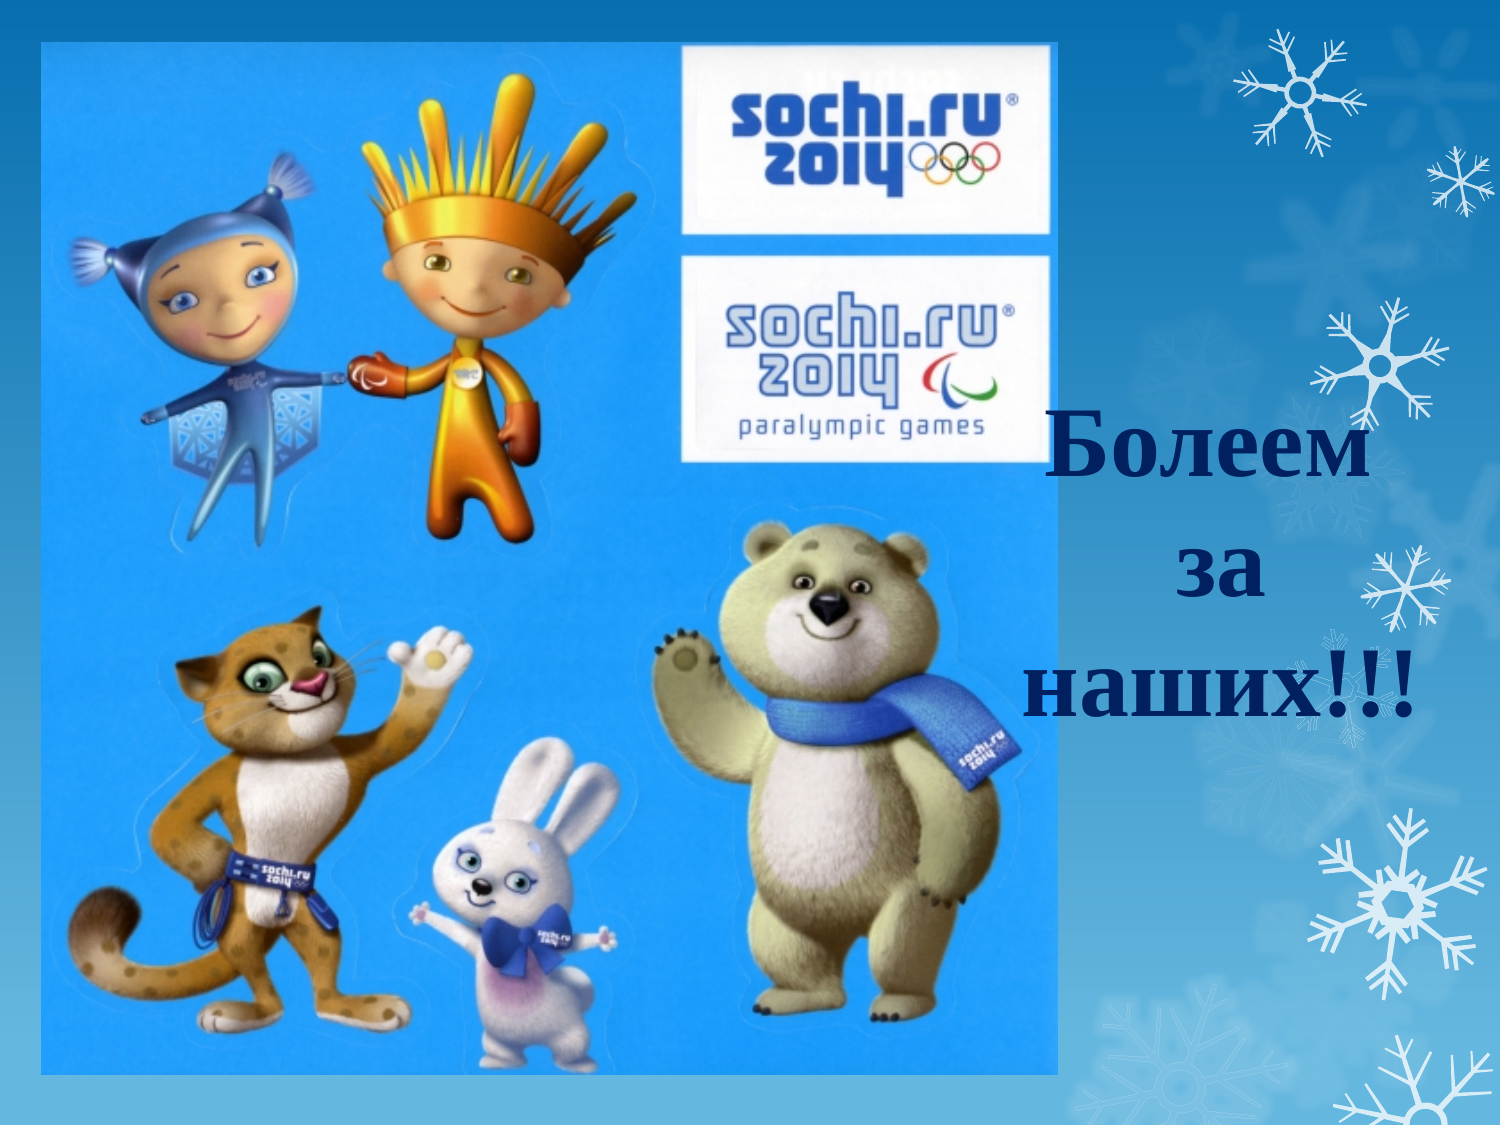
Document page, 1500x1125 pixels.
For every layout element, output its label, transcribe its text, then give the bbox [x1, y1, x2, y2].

text_box Болеем за наших!!! [1064, 369, 1464, 744]
picture [40, 42, 1058, 1076]
